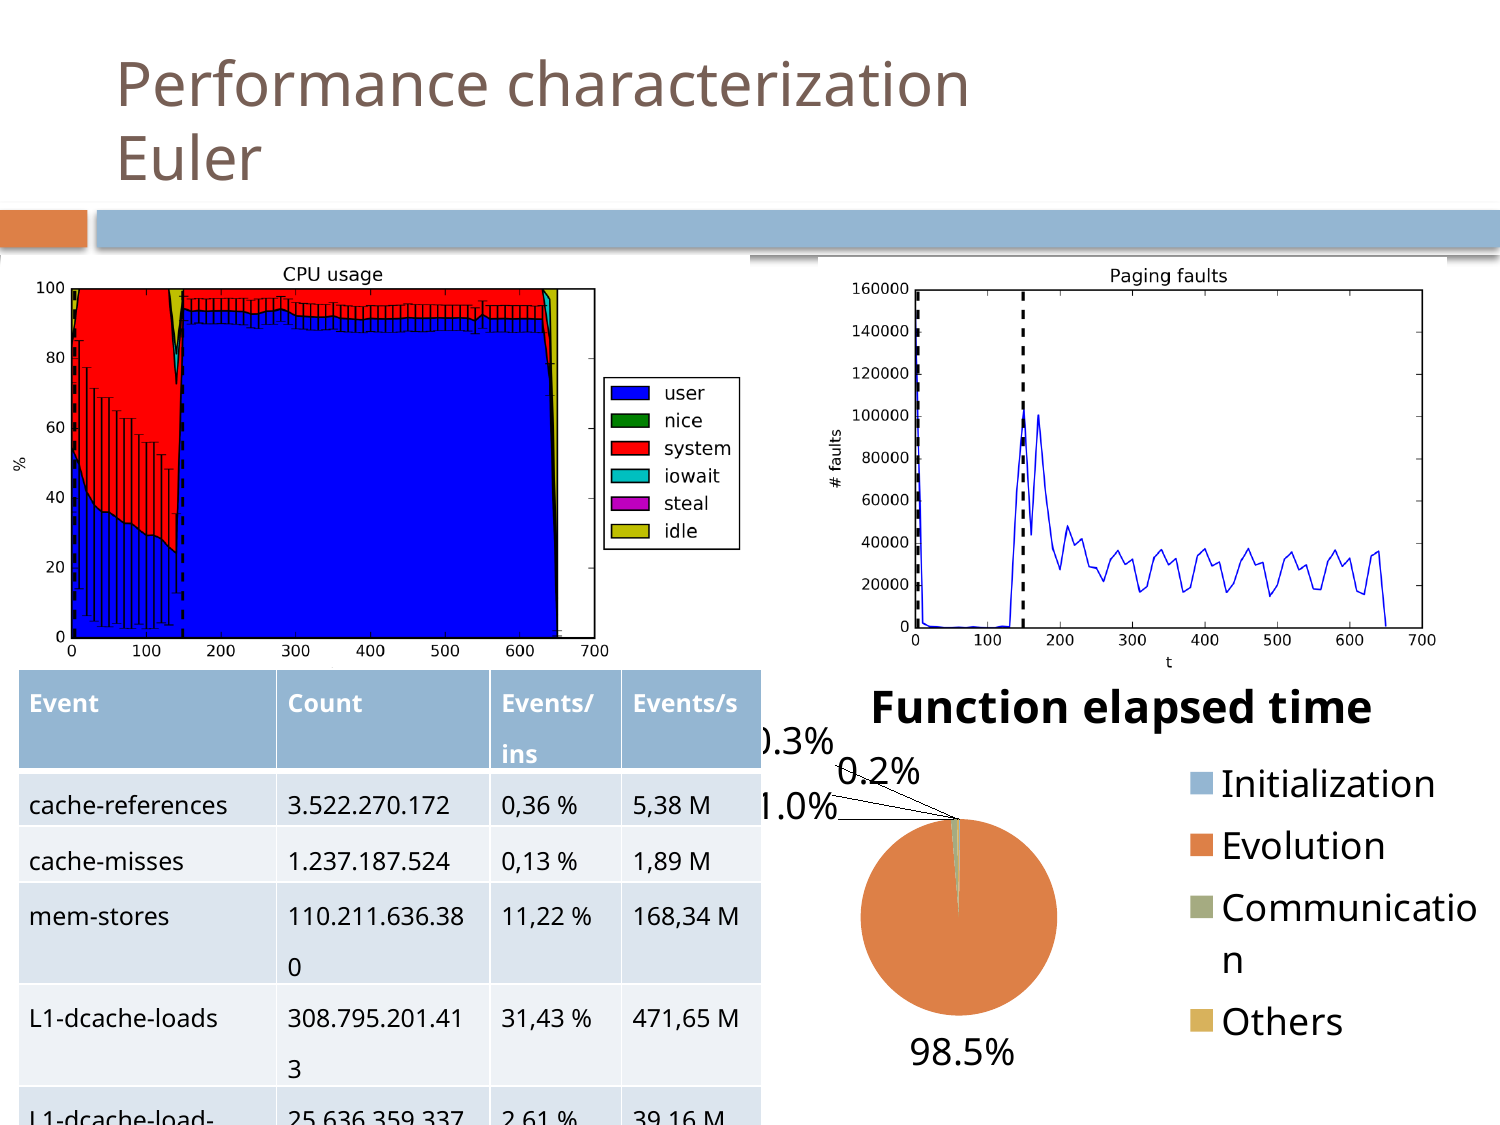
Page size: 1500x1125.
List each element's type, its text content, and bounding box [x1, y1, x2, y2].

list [1, 255, 750, 693]
table_cell mem-stores [19, 883, 276, 983]
table_cell 5,38 M [622, 774, 737, 825]
table_cell 1.237.187.524 [277, 827, 489, 881]
table_header Event [19, 702, 276, 768]
table_cell 39,16 M [622, 1087, 761, 1125]
table_cell 168,34 M [622, 883, 737, 983]
title Performance characterization Euler [100, 37, 1438, 200]
picture [818, 256, 1448, 644]
table_cell 308.795.201.413 [277, 985, 489, 1085]
table_cell 0,13 % [491, 827, 621, 881]
table_cell 25.636.359.337 [277, 1087, 489, 1125]
table_cell cache-references [19, 774, 276, 825]
table_cell L1-dcache-loads [19, 985, 276, 1085]
table_cell 31,43 % [491, 985, 621, 1085]
table_header Events/ins [491, 702, 621, 768]
table_cell 1,89 M [622, 827, 737, 881]
table_cell 3.522.270.172 [277, 774, 489, 825]
table_header Count [277, 702, 489, 768]
table_cell 471,65 M [622, 985, 737, 1085]
table_cell L1-dcache-load-misses [19, 1087, 276, 1125]
table_cell cache-misses [19, 827, 276, 881]
table_header Events/s [622, 702, 737, 768]
table_cell 110.211.636.380 [277, 883, 489, 983]
table_cell 0,36 % [491, 774, 621, 825]
table_cell 2,61 % [491, 1087, 621, 1125]
chart [743, 644, 1500, 1085]
table_cell 11,22 % [491, 883, 621, 983]
